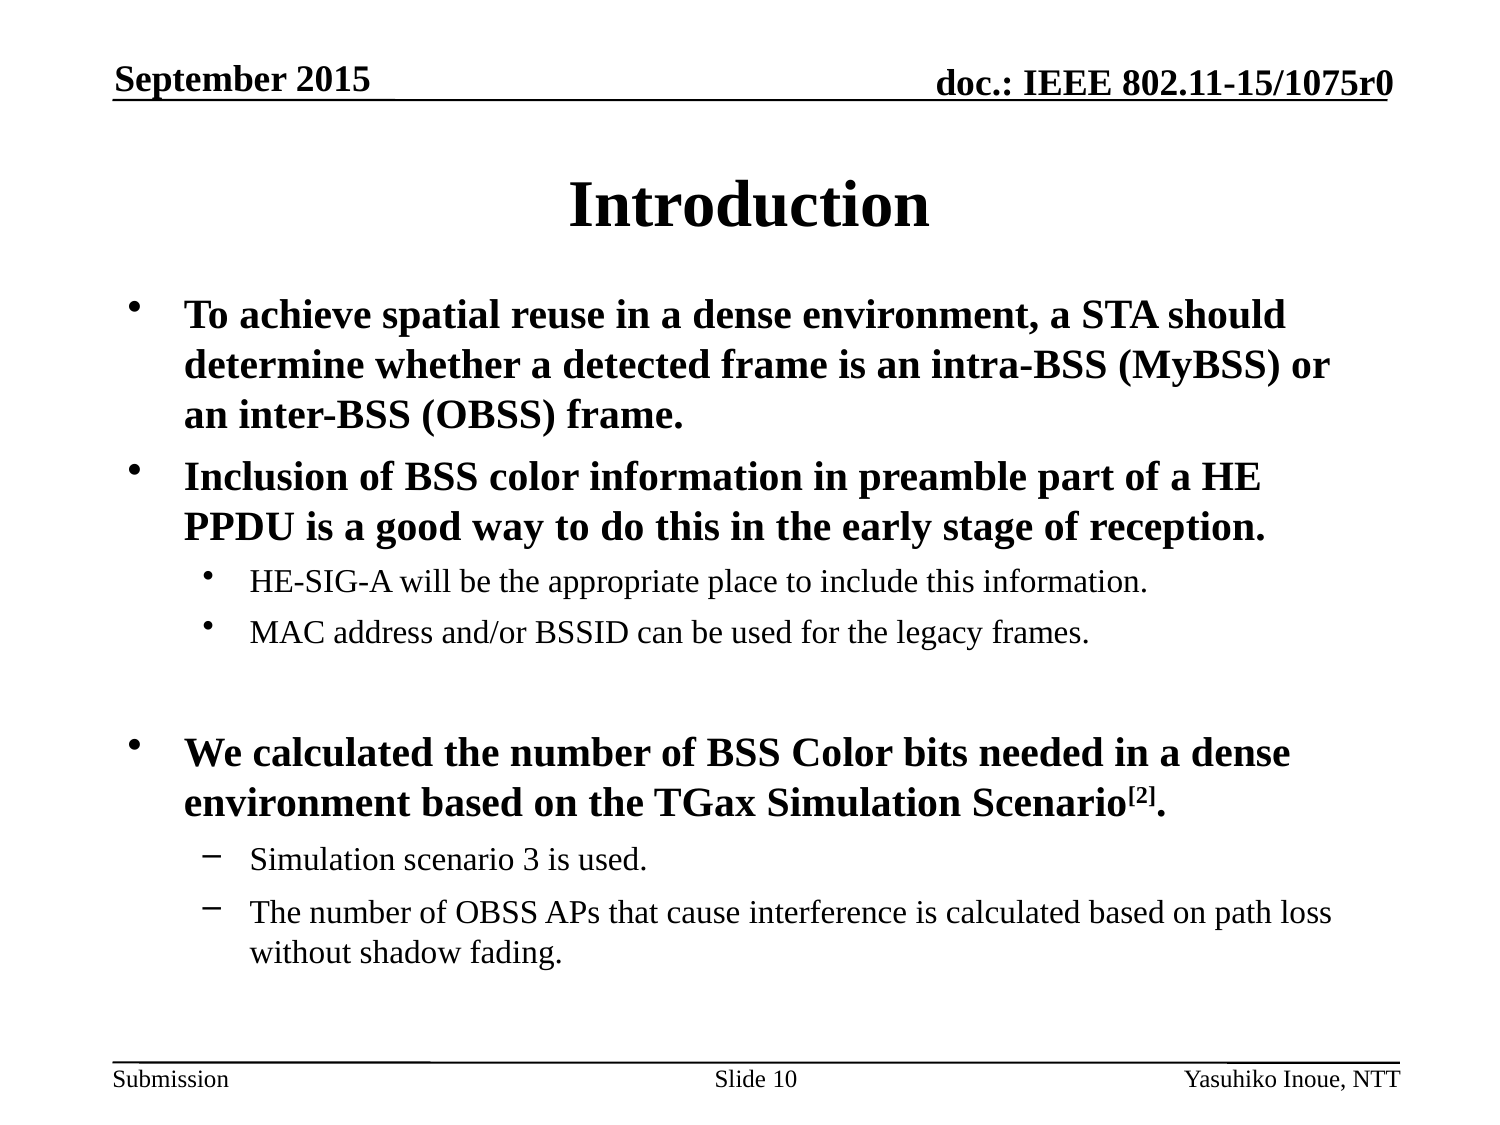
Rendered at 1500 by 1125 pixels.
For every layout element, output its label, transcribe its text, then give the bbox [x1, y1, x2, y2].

list To achieve spatial reuse in a dense environment, a STA should determine whether a detected frame is an intra-BSS (MyBSS) or an inter-BSS (OBSS) frame. Inclusion of BSS color information in preamble part of a HE PPDU is a good way to do this in the early stage of reception. HE-SIG-A will be the appropriate place to include this information. MAC address and/or BSSID can be used for the legacy frames. We calculated the number of BSS Color bits needed in a dense environment based on the TGax Simulation Scenario[2]. Simulation scenario 3 is used. The number of OBSS APs that cause interference is calculated based on path loss without shadow fading. [112, 278, 1388, 1036]
title Introduction [112, 112, 1388, 278]
slide_number Slide 10 [712, 1061, 800, 1123]
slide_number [114, 54, 423, 100]
footer Yasuhiko Inoue, NTT [878, 1061, 1402, 1093]
